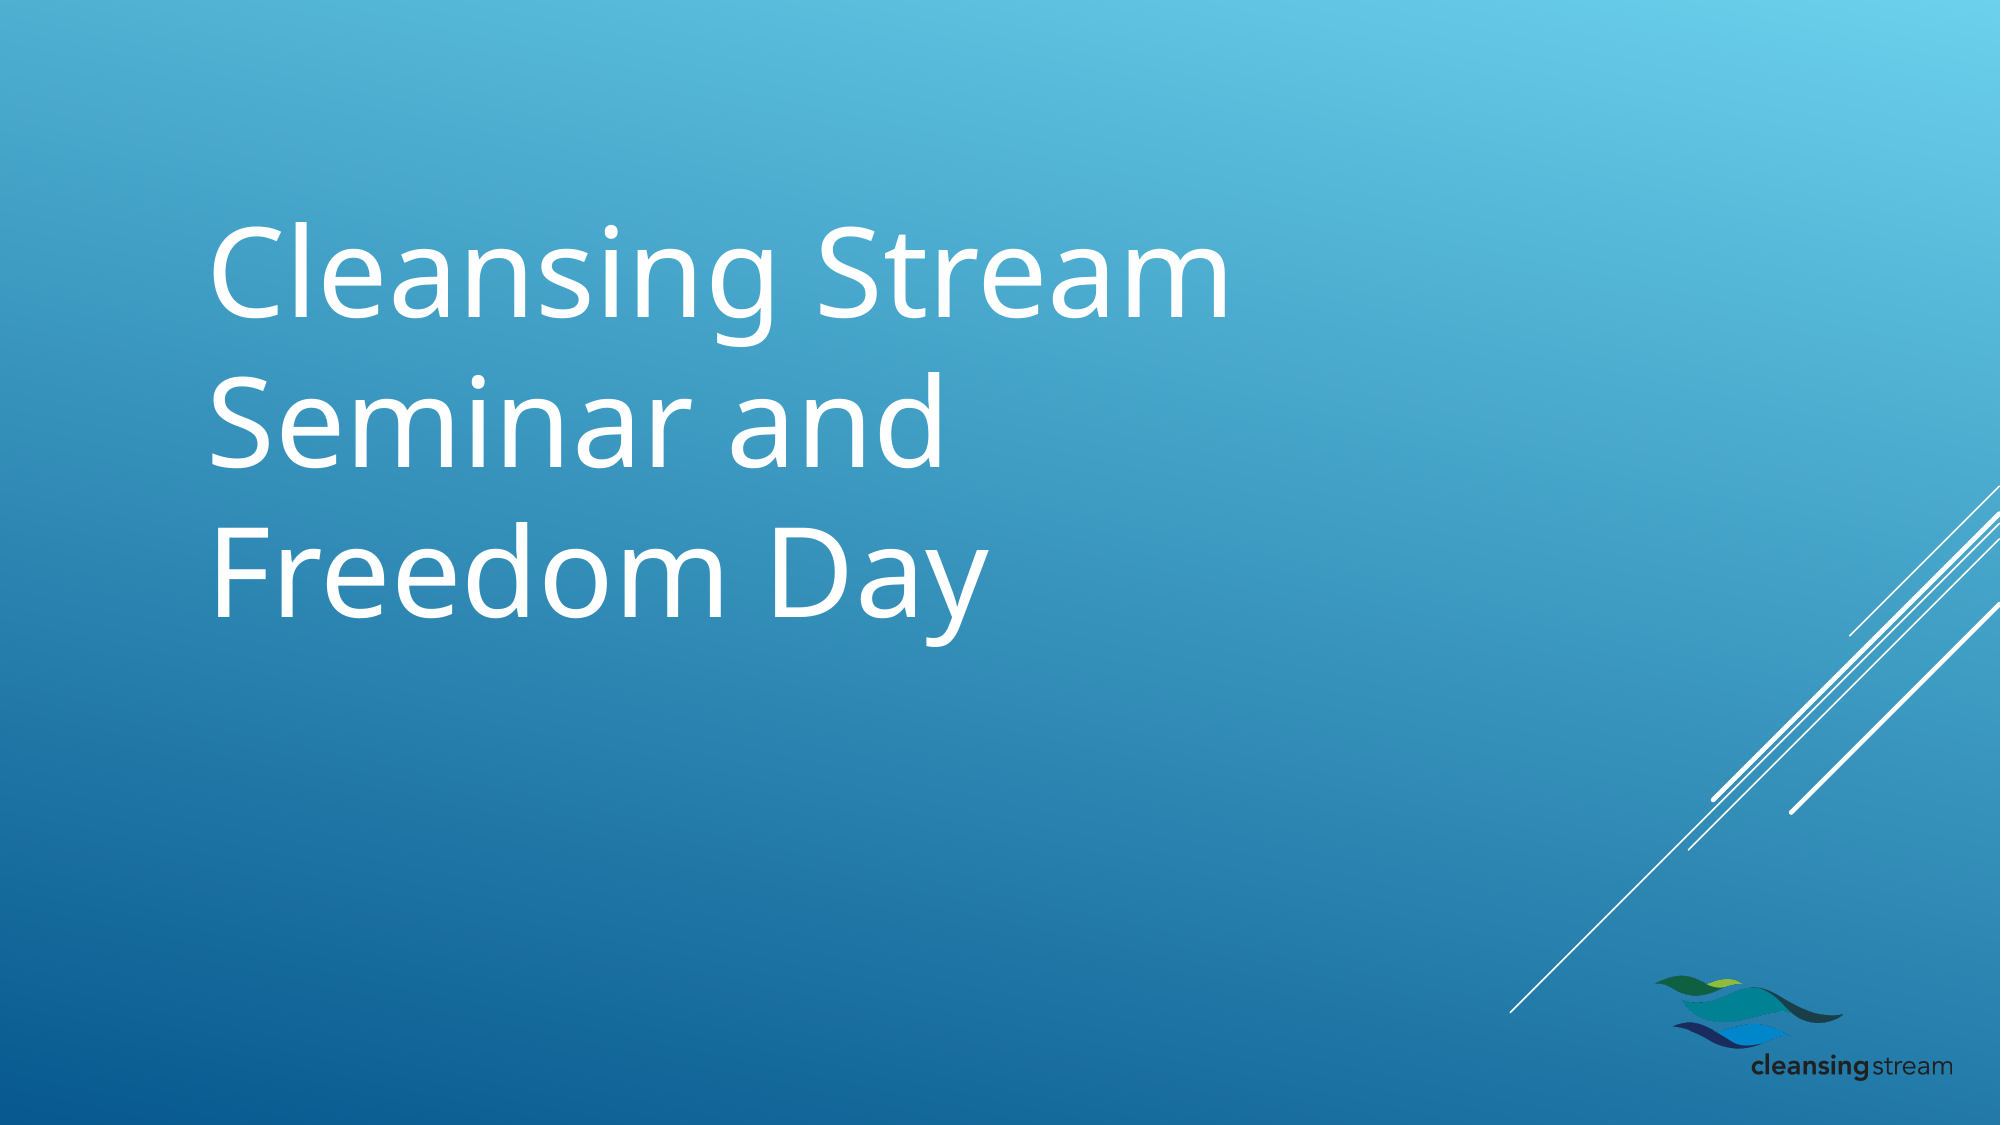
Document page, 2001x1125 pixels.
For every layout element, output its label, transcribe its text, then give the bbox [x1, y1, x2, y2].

text_box Cleansing Stream Seminar and Freedom Day [191, 185, 1580, 650]
picture [1654, 973, 1952, 1087]
